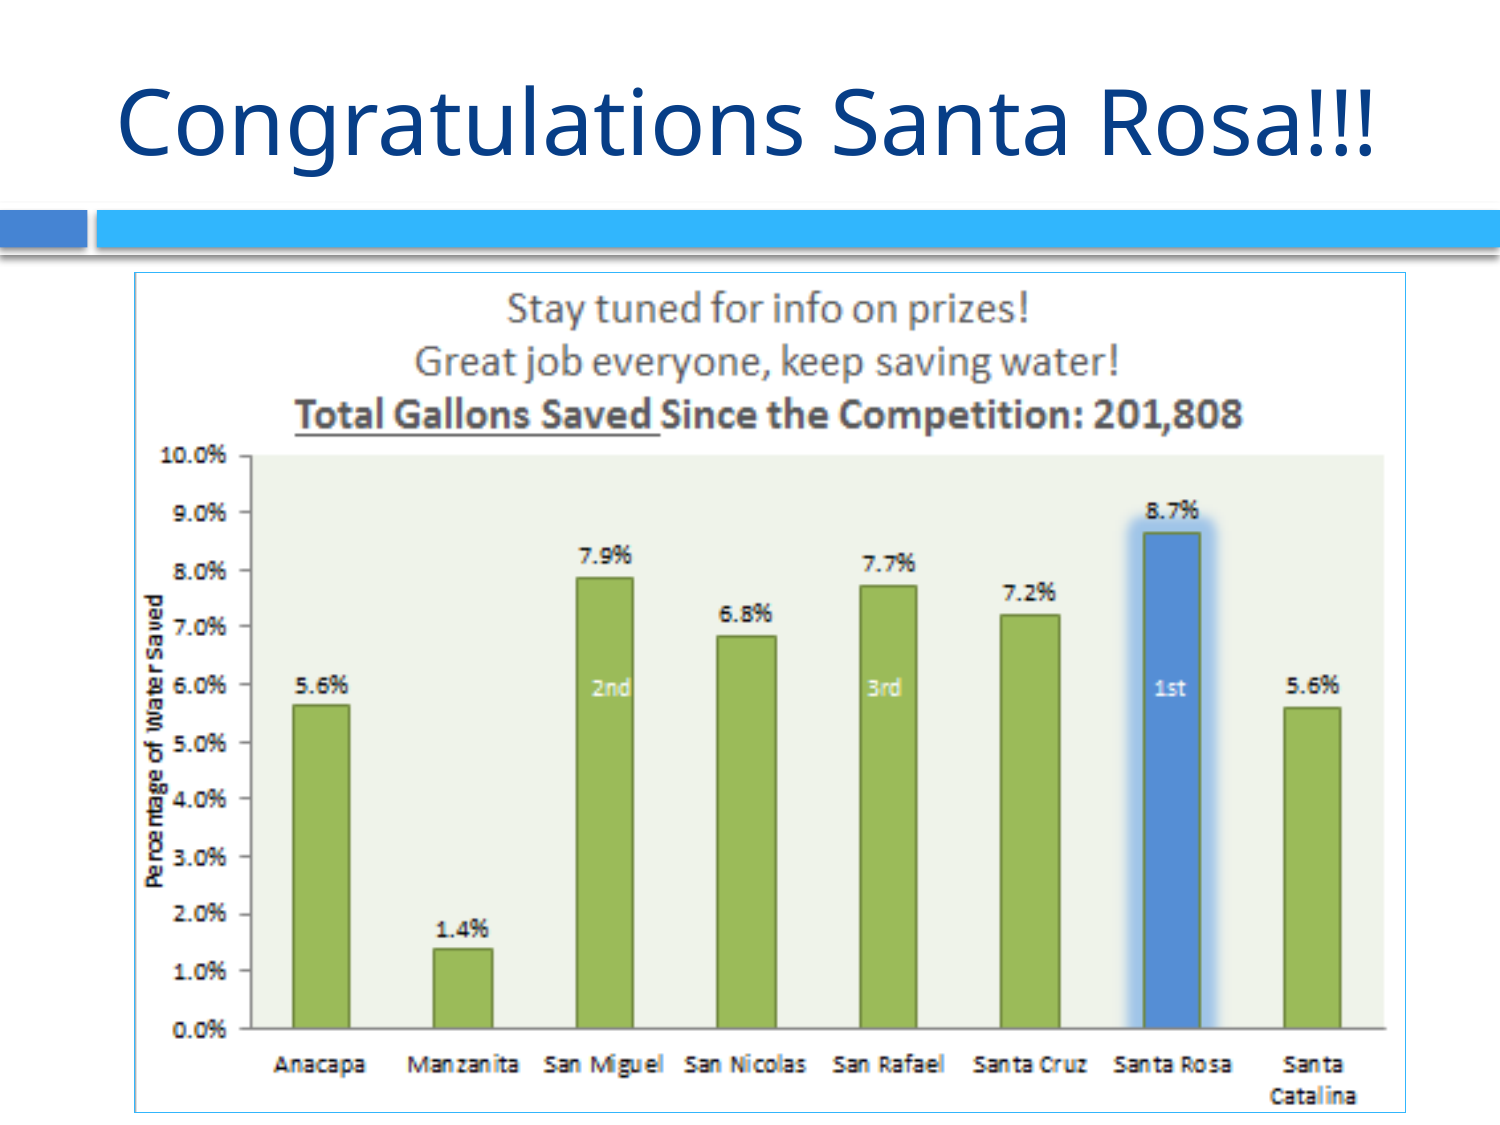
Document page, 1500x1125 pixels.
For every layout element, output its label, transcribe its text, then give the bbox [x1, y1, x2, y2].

title Congratulations Santa Rosa!!! [100, 37, 1438, 200]
picture [134, 271, 1406, 1113]
